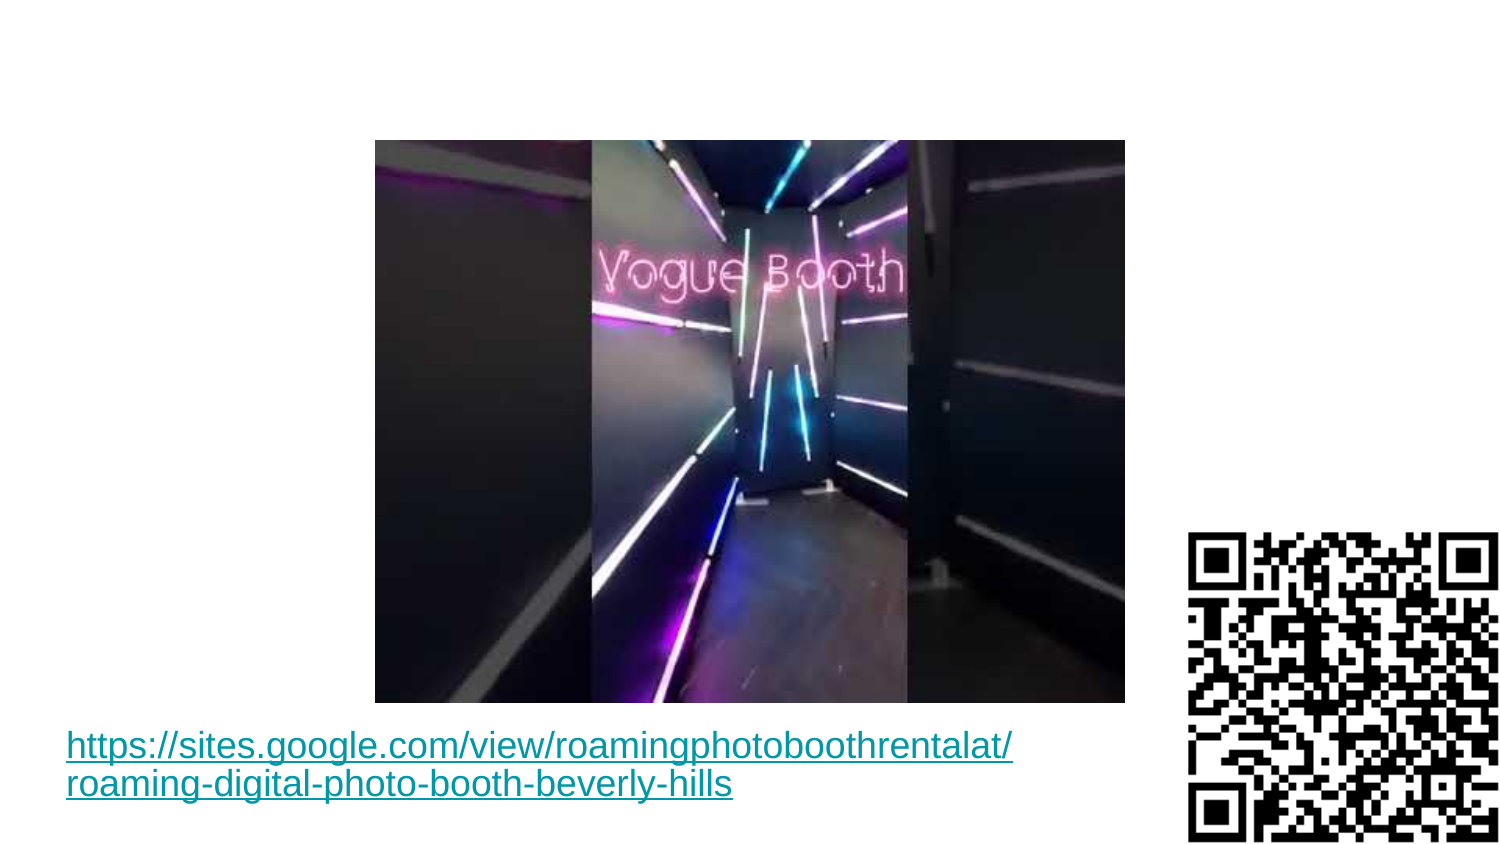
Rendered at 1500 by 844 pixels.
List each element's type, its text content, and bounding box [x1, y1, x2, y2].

picture [1187, 530, 1500, 844]
picture [374, 140, 1126, 704]
list https://sites.google.com/view/roamingphotoboothrentalat/roaming-digital-photo-booth-beverly-hills [51, 694, 1036, 794]
